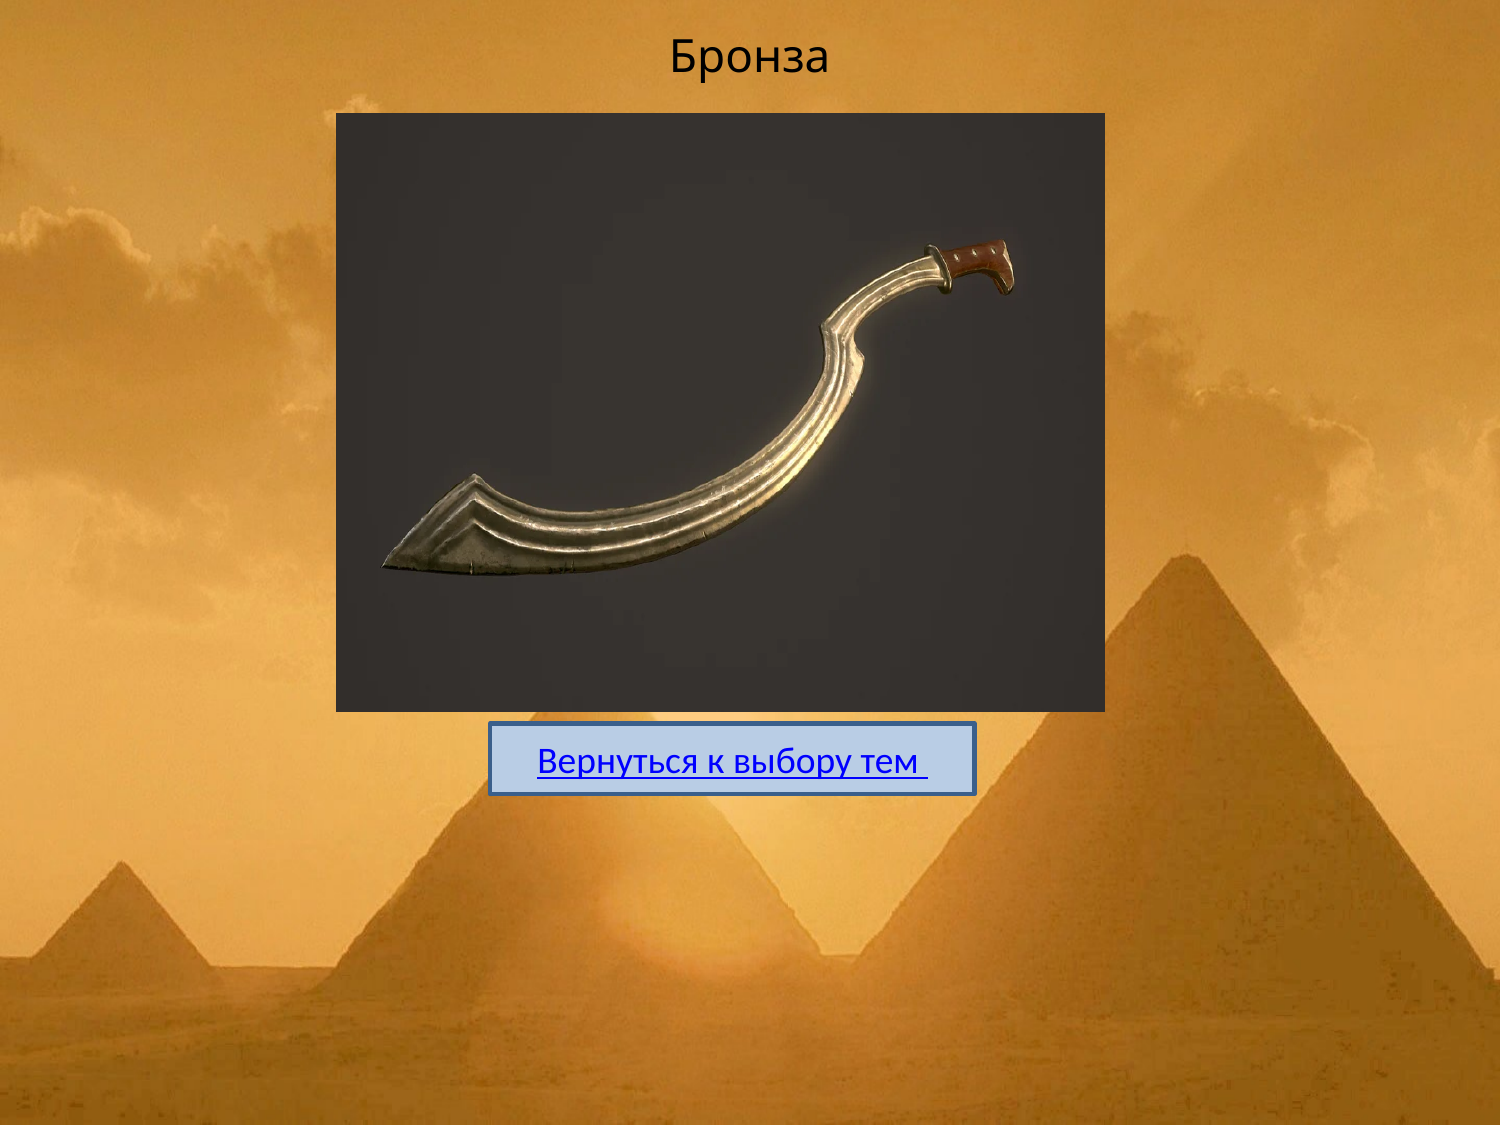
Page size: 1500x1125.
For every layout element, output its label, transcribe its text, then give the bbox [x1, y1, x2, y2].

title Бронза [277, 19, 1235, 90]
picture [0, 0, 1500, 1125]
